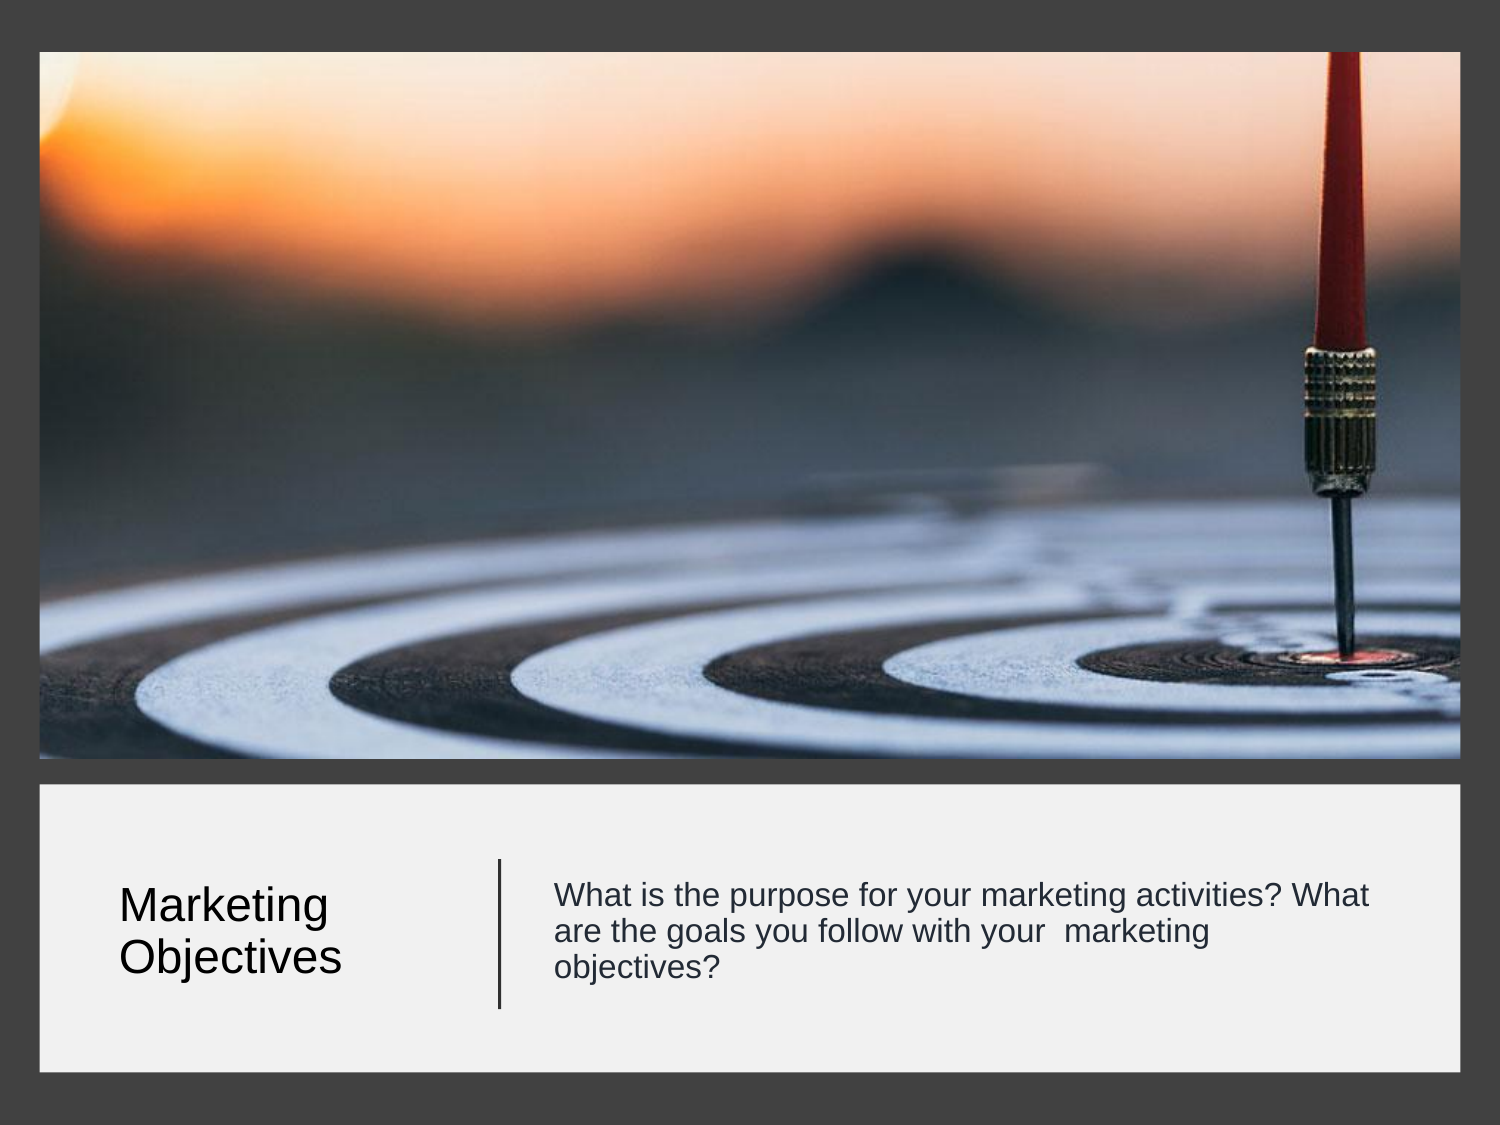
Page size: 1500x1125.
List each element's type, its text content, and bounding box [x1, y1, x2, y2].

title Marketing Objectives [103, 821, 526, 1043]
list What is the purpose for your marketing activities? What are the goals you follow with your marketing objectives? [539, 821, 1398, 1043]
picture [39, 52, 1461, 759]
text_box [39, 784, 1461, 1073]
text_box [0, 0, 1500, 1125]
